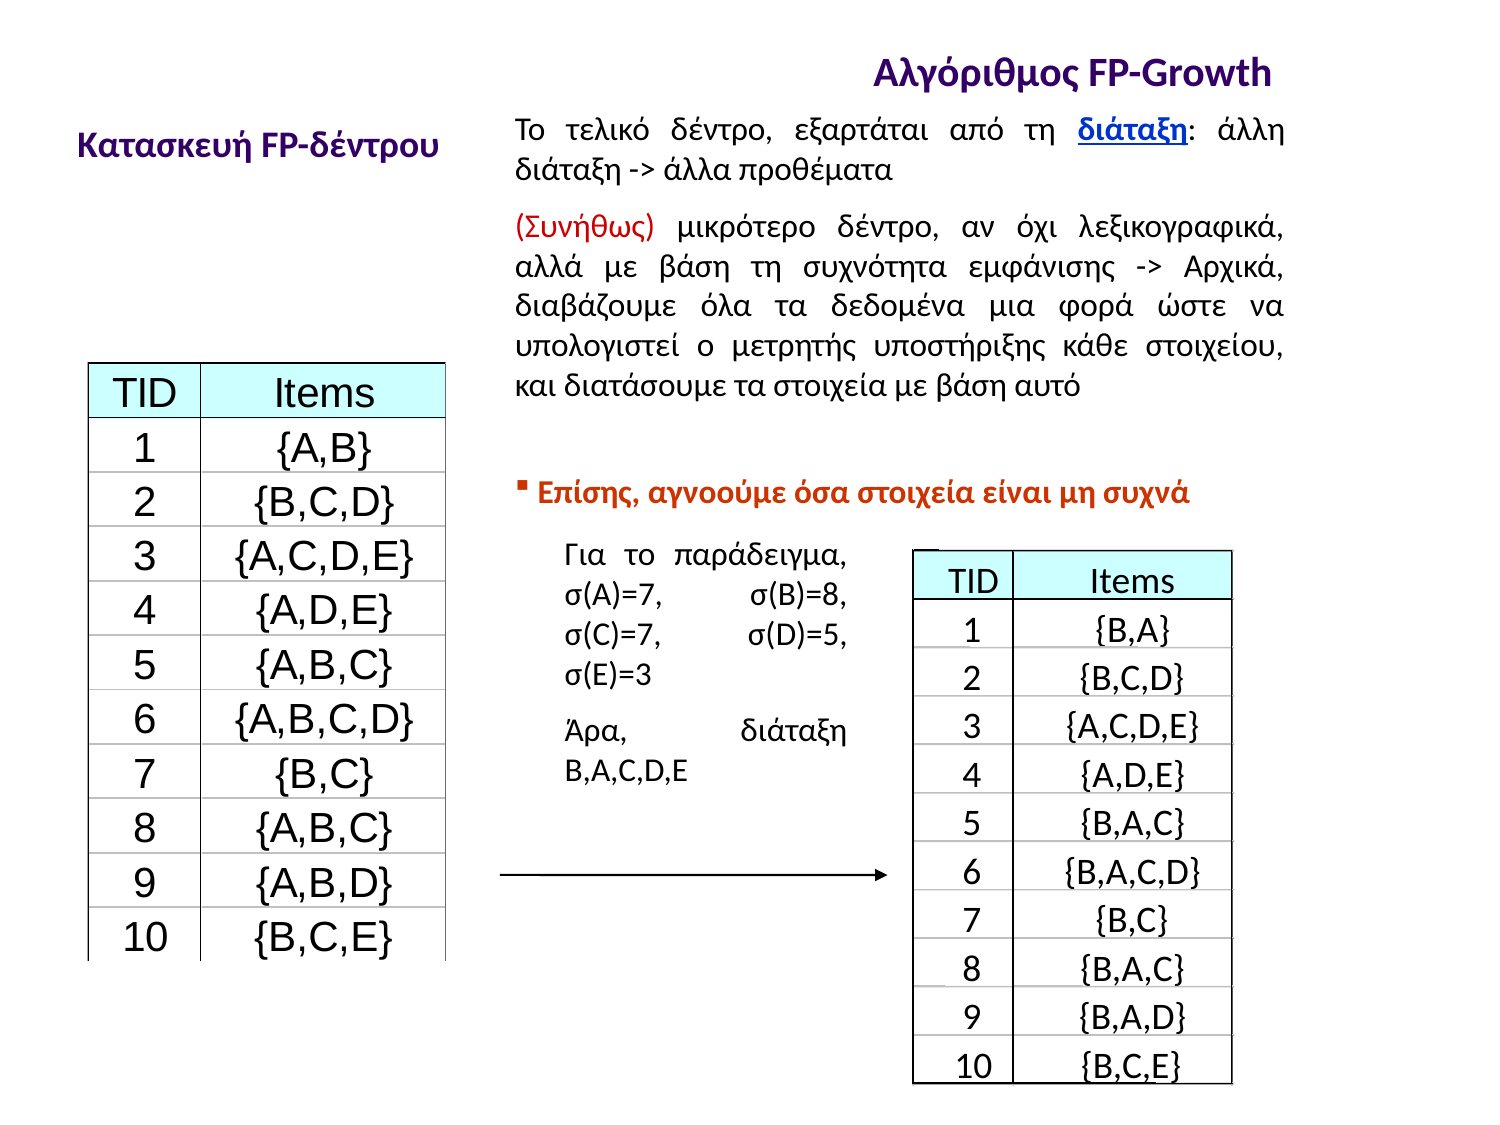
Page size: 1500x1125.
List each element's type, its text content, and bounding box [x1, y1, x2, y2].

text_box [87, 362, 448, 963]
text_box Για τo παράδειγμα, σ(Α)=7, σ(Β)=8, σ(C)=7, σ(D)=5, σ(Ε)=3 Άρα, διάταξη Β,Α,C,D,E [549, 524, 863, 796]
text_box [912, 549, 1235, 1091]
text_box Αλγόριθμος FP-Growth [137, 37, 1288, 103]
text_box Κατασκευή FP-δέντρου [62, 112, 500, 173]
text_box Το τελικό δέντρο, εξαρτάται από τη διάταξη: άλλη διάταξη -> άλλα προθέματα (Συνήθως) μικρότερο δέντρο, αν όχι λεξικογραφικά, αλλά με βάση τη συχνότητα εμφάνισης -> Αρχικά, διαβάζουμε όλα τα δεδομένα μια φορά ώστε να υπολογιστεί ο μετρητής υποστήριξης κάθε στοιχείου, και διατάσουμε τα στοιχεία με βάση αυτό [500, 99, 1300, 411]
text_box [499, 868, 888, 882]
text_box Επίσης, αγνοούμε όσα στοιχεία είναι μη συχνά [500, 462, 1350, 518]
